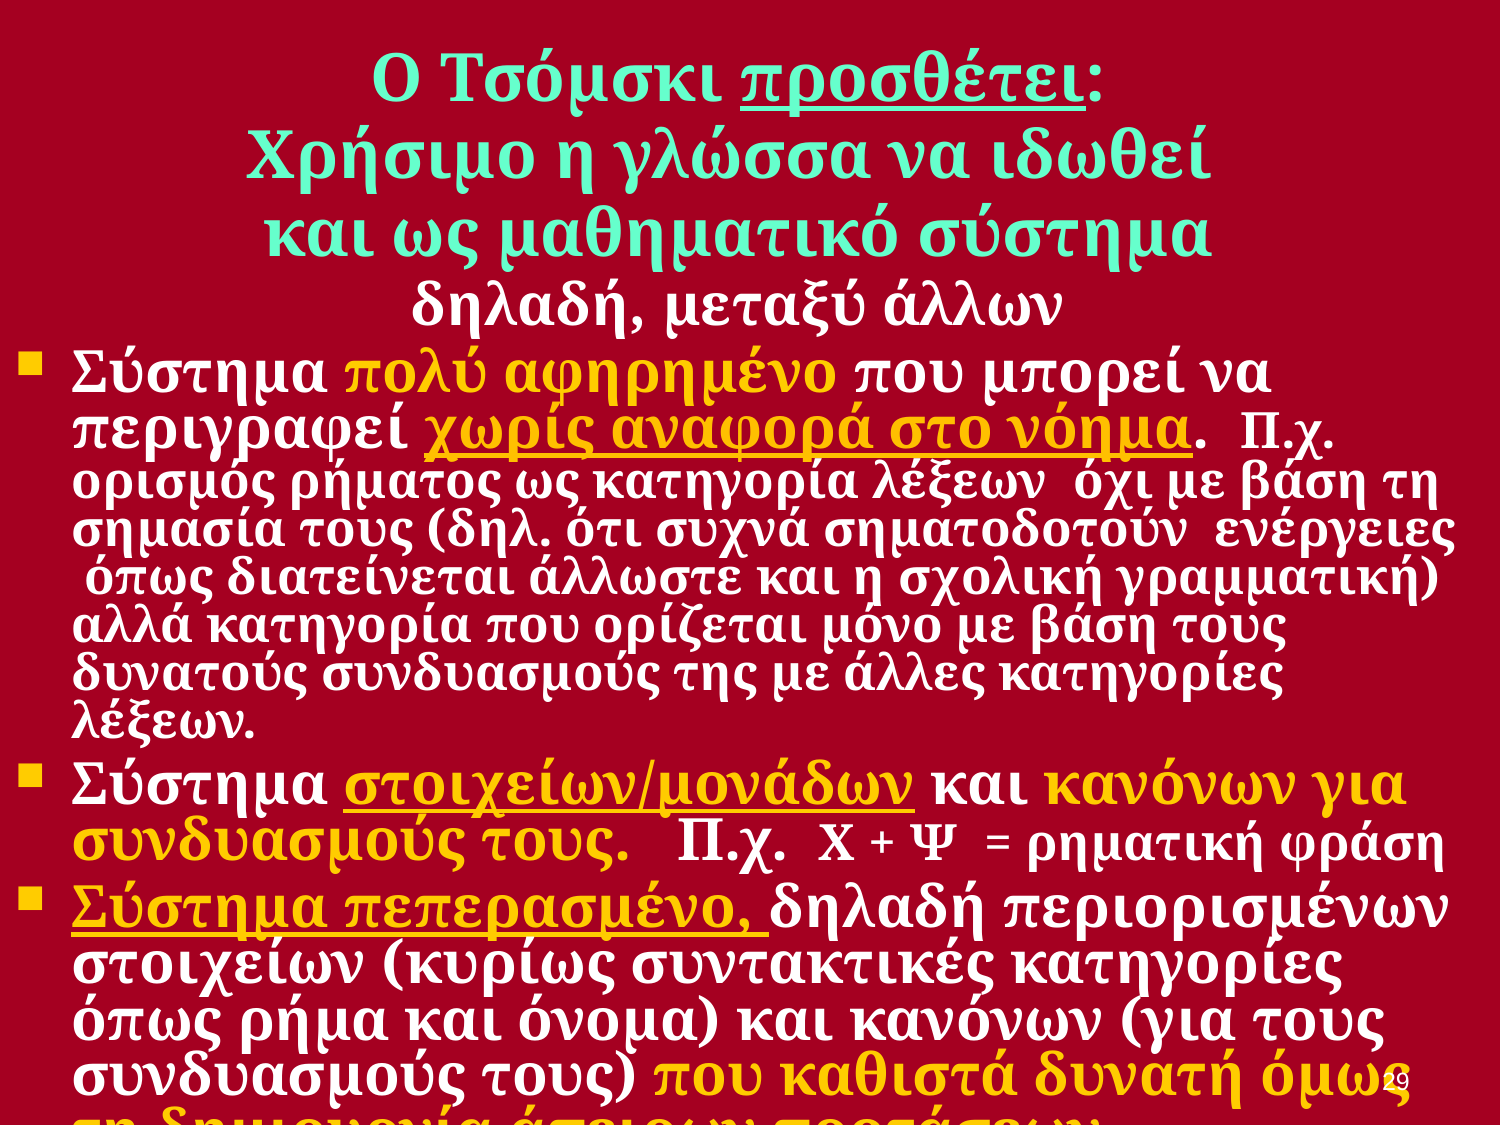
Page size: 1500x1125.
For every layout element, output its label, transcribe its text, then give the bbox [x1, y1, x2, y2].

slide_number 29 [1074, 1024, 1426, 1104]
list Ο Τσόμσκι προσθέτει: Χρήσιμο η γλώσσα να ιδωθεί και ως μαθηματικό σύστημα δηλαδή, μεταξύ άλλων Σύστημα πολύ αφηρημένο που μπορεί να περιγραφεί χωρίς αναφορά στο νόημα. Π.χ. ορισμός ρήματος ως κατηγορία λέξεων όχι με βάση τη σημασία τους (δηλ. ότι συχνά σηματοδοτούν ενέργειες όπως διατείνεται άλλωστε και η σχολική γραμματική) αλλά κατηγορία που ορίζεται μόνο με βάση τους δυνατούς συνδυασμούς της με άλλες κατηγορίες λέξεων. Σύστημα στοιχείων/μονάδων και κανόνων για συνδυασμούς τους. Π.χ. Χ + Ψ = ρηματική φράση Σύστημα πεπερασμένο, δηλαδή περιορισμένων στοιχείων (κυρίως συντακτικές κατηγορίες όπως ρήμα και όνομα) και κανόνων (για τους συνδυασμούς τους) που καθιστά δυνατή όμως τη δημιουργία άπειρων προτάσεων [0, 42, 1477, 1071]
